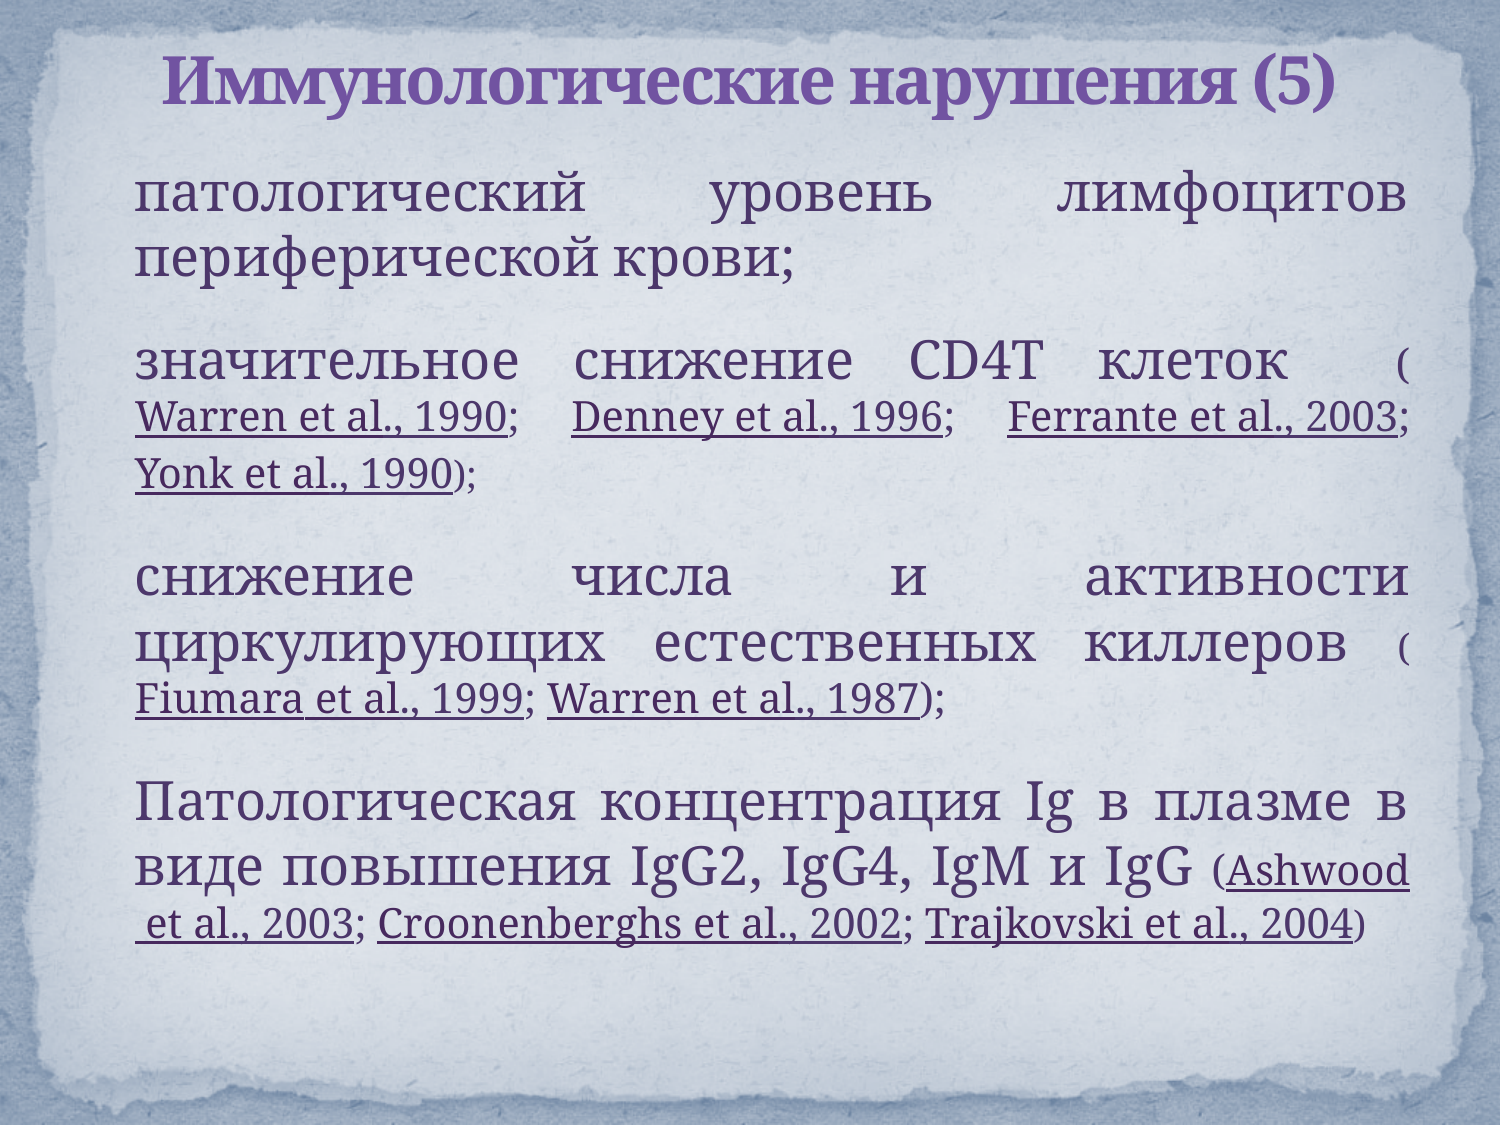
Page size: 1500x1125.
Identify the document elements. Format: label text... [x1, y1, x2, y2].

list патологический уровень лимфоцитов периферической крови; значительное снижение CD4T клеток (Warren et al., 1990; Denney et al., 1996; Ferrante et al., 2003; Yonk et al., 1990); снижение числа и активности циркулирующих естественных киллеров (Fiumara et al., 1999; Warren et al., 1987); Патологическая концентрация Ig в плазме в виде повышения IgG2, IgG4, IgM и IgG (Ashwood et al., 2003; Croonenberghs et al., 2002; Trajkovski et al., 2004) [75, 149, 1425, 1063]
title Иммунологические нарушения (5) [74, 24, 1425, 125]
